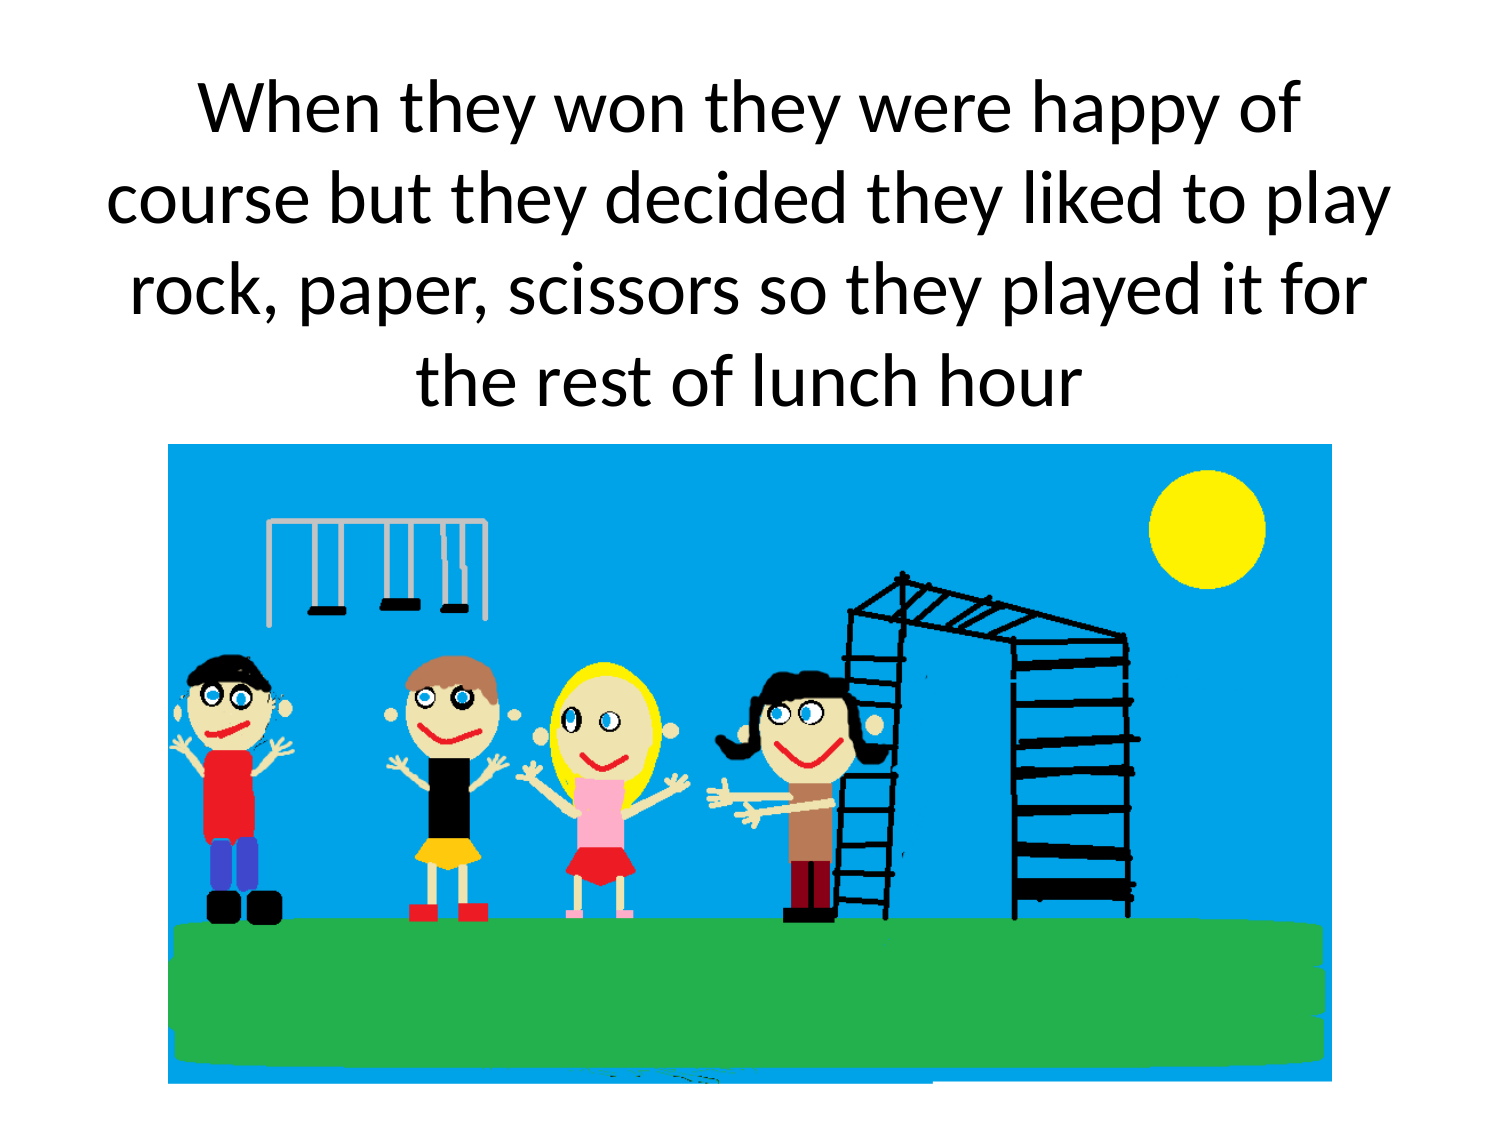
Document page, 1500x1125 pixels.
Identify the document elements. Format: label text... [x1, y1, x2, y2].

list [168, 444, 1332, 1125]
title When they won they were happy of course but they decided they liked to play rock, paper, scissors so they played it for the rest of lunch hour [75, 45, 1425, 433]
